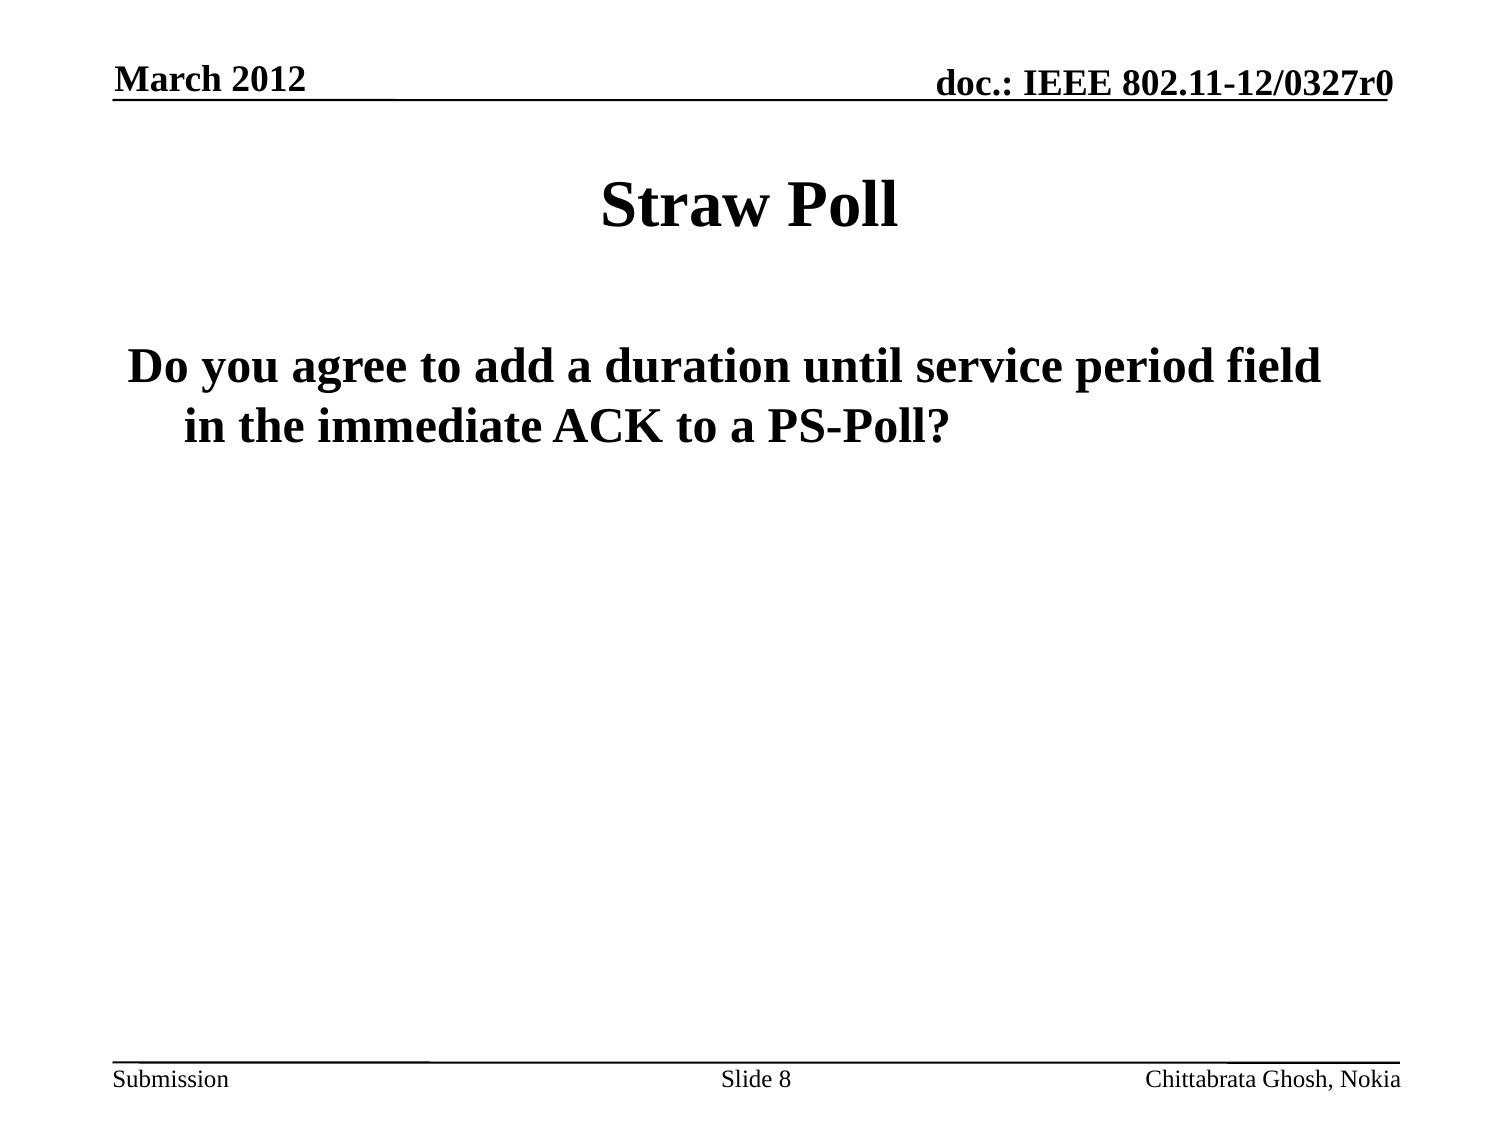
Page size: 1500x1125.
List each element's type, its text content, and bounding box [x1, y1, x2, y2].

list Do you agree to add a duration until service period field in the immediate ACK to a PS-Poll? [112, 324, 1388, 1000]
title Straw Poll [112, 112, 1388, 288]
slide_number Slide 8 [712, 1061, 800, 1123]
footer Chittabrata Ghosh, Nokia [878, 1061, 1402, 1093]
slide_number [114, 54, 423, 100]
